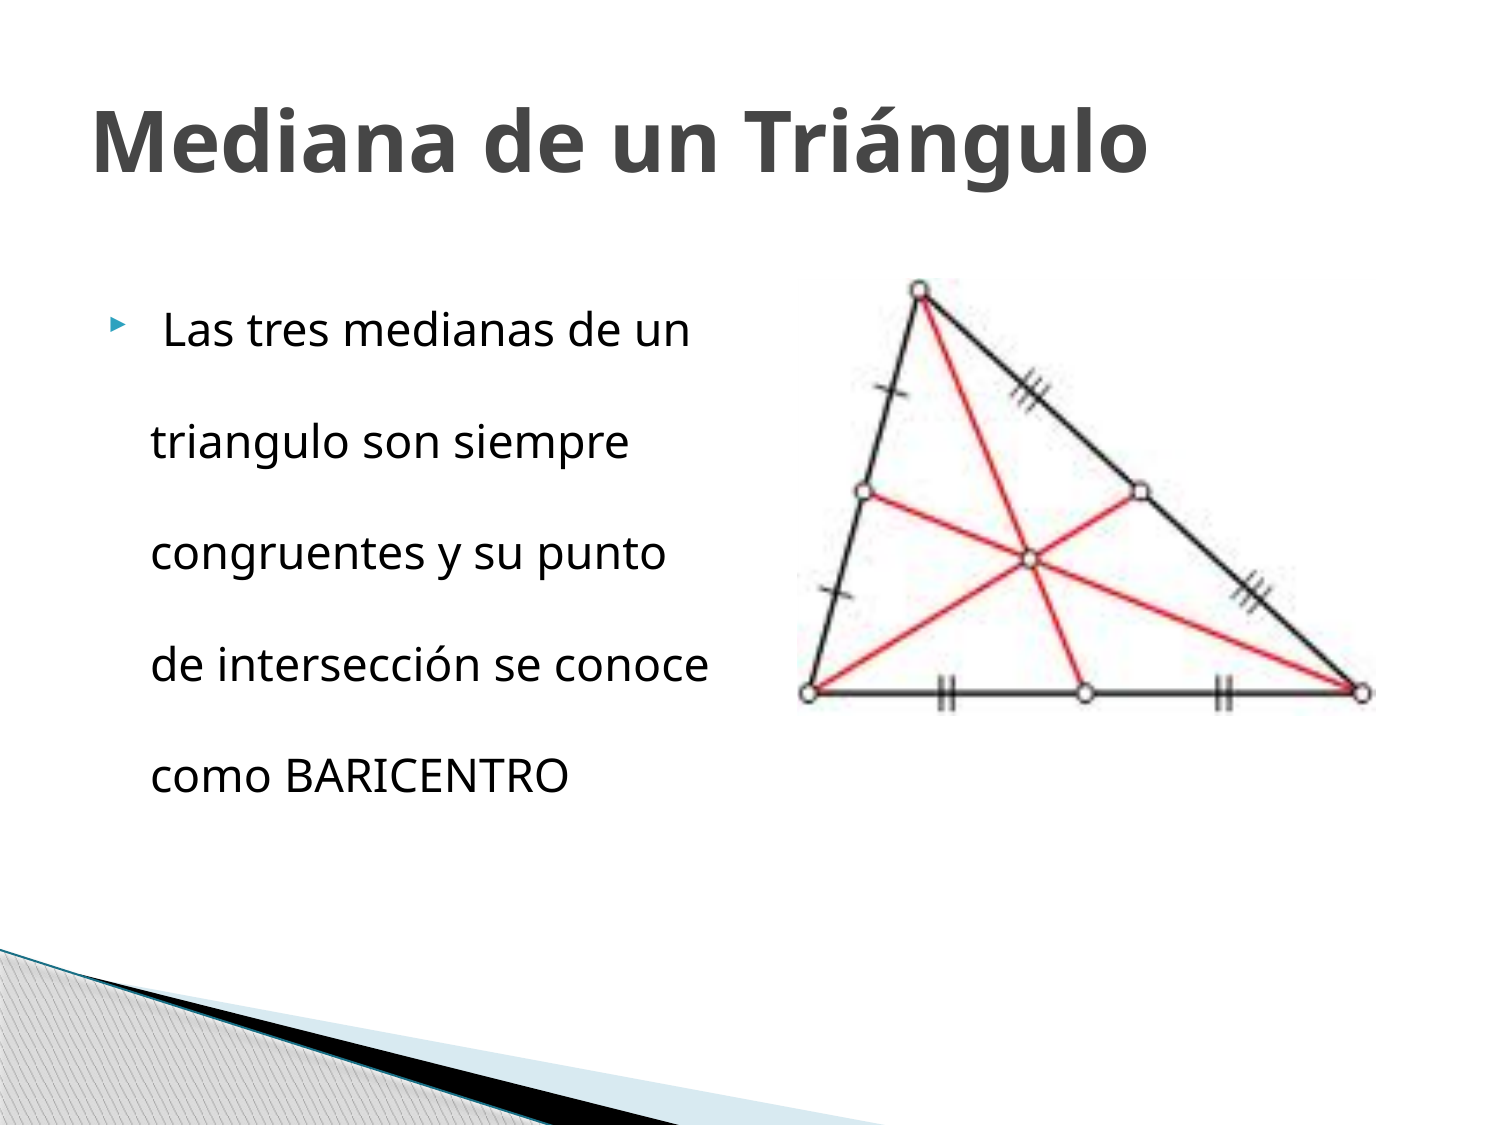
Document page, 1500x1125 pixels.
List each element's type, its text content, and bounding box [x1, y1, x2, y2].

title Mediana de un Triángulo [75, 44, 1425, 233]
list Las tres medianas de un triangulo son siempre congruentes y su punto de intersección se conoce como BARICENTRO [75, 236, 738, 884]
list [796, 278, 1377, 717]
